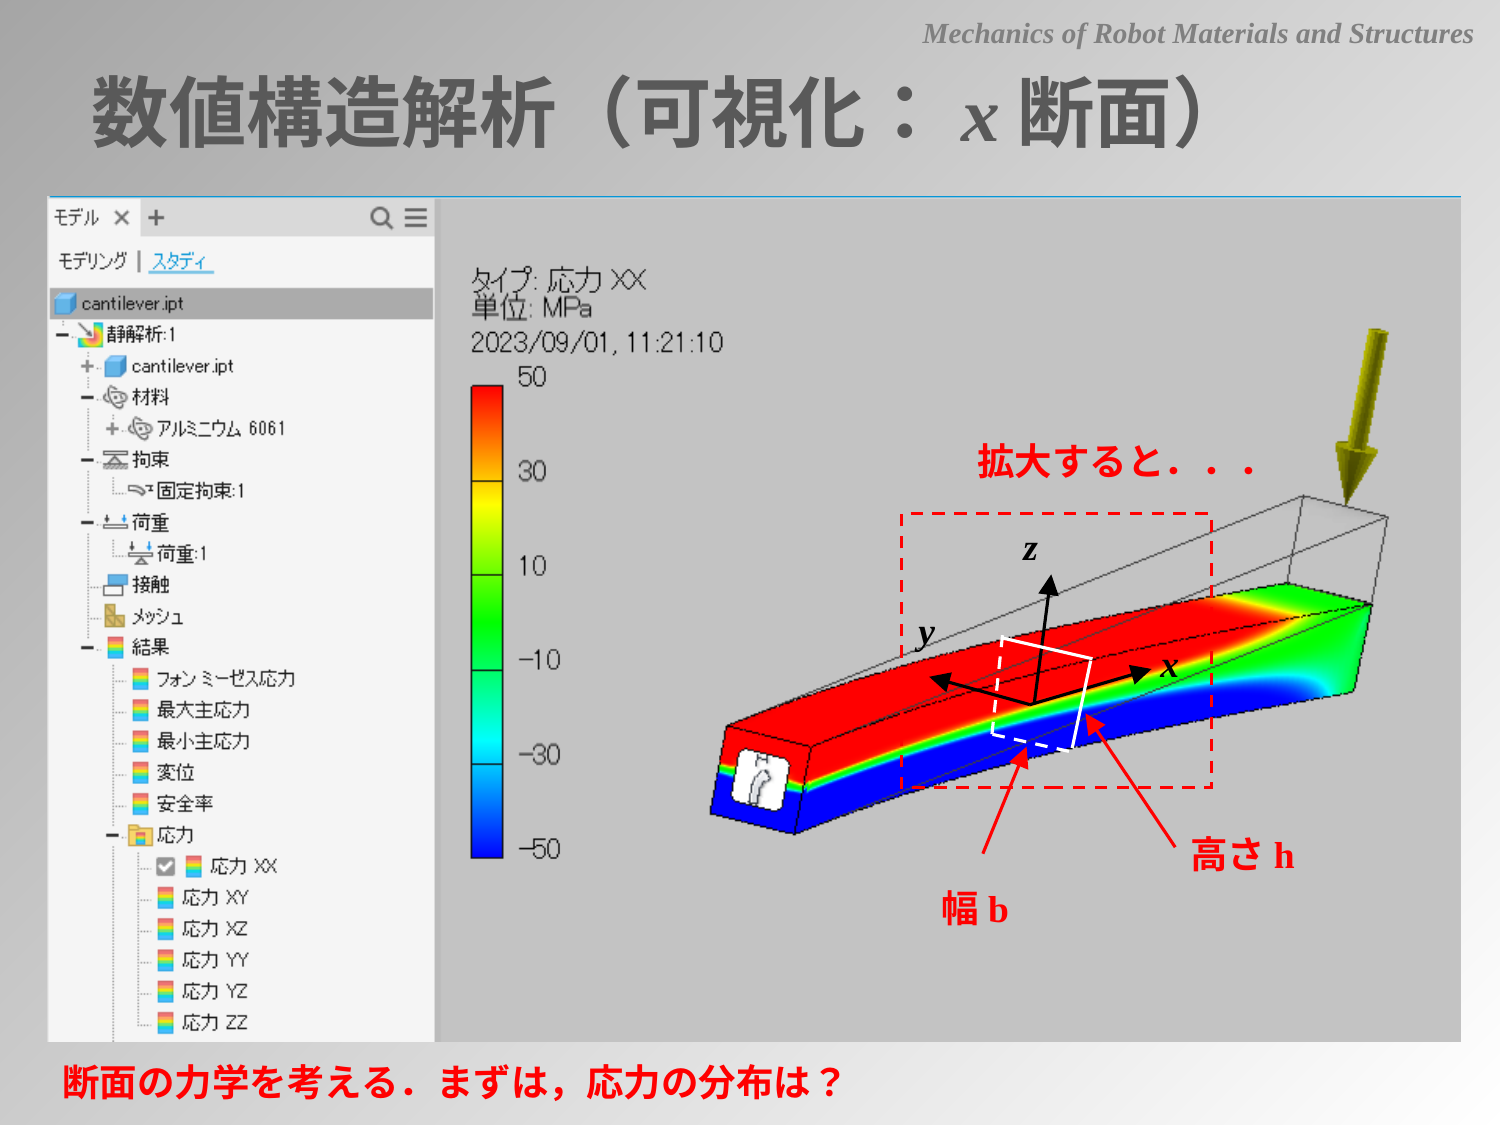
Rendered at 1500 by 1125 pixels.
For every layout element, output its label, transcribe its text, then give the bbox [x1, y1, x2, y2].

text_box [1085, 713, 1176, 848]
title 数値構造解析（可視化：x断面） [76, 62, 1299, 171]
text_box 断面の力学を考える．まずは，応力の分布は？ [47, 1042, 1461, 1112]
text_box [982, 746, 1027, 854]
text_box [901, 417, 1461, 788]
picture [47, 196, 1461, 1042]
text_box Mechanics of Robot Materials and Structures [903, 7, 1495, 57]
